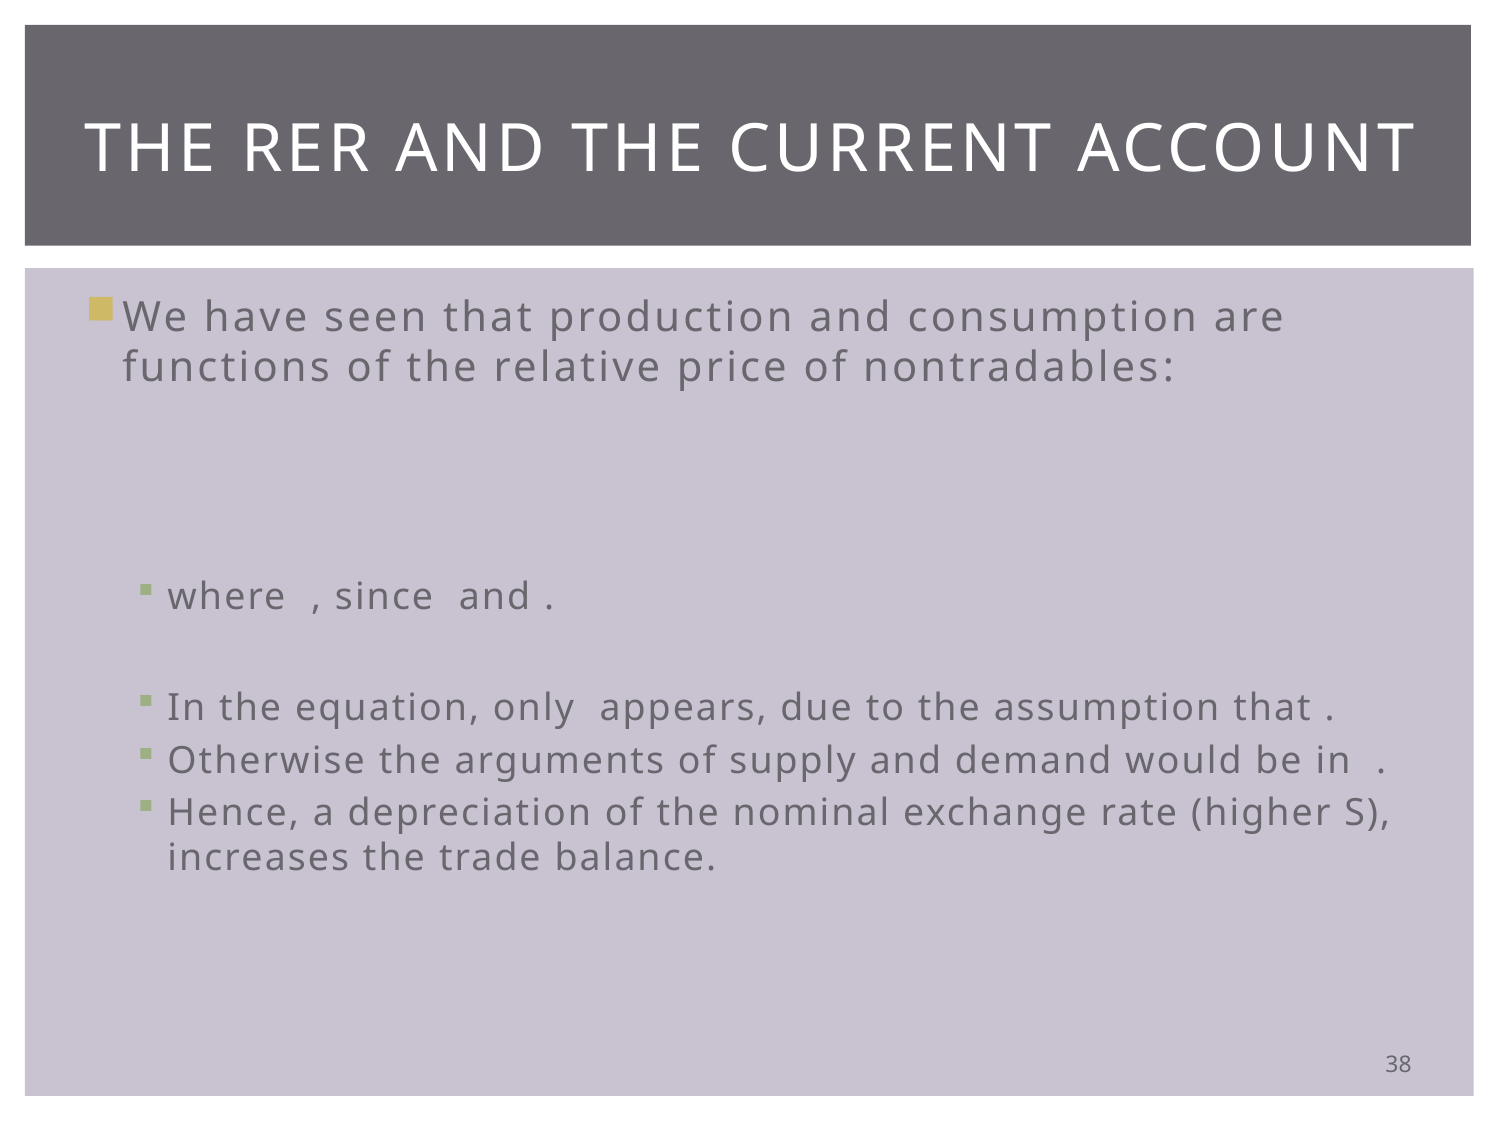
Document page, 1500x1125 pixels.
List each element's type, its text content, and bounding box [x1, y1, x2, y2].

title The RER and the Current Account [62, 58, 1438, 232]
slide_number 38 [1349, 1041, 1448, 1089]
